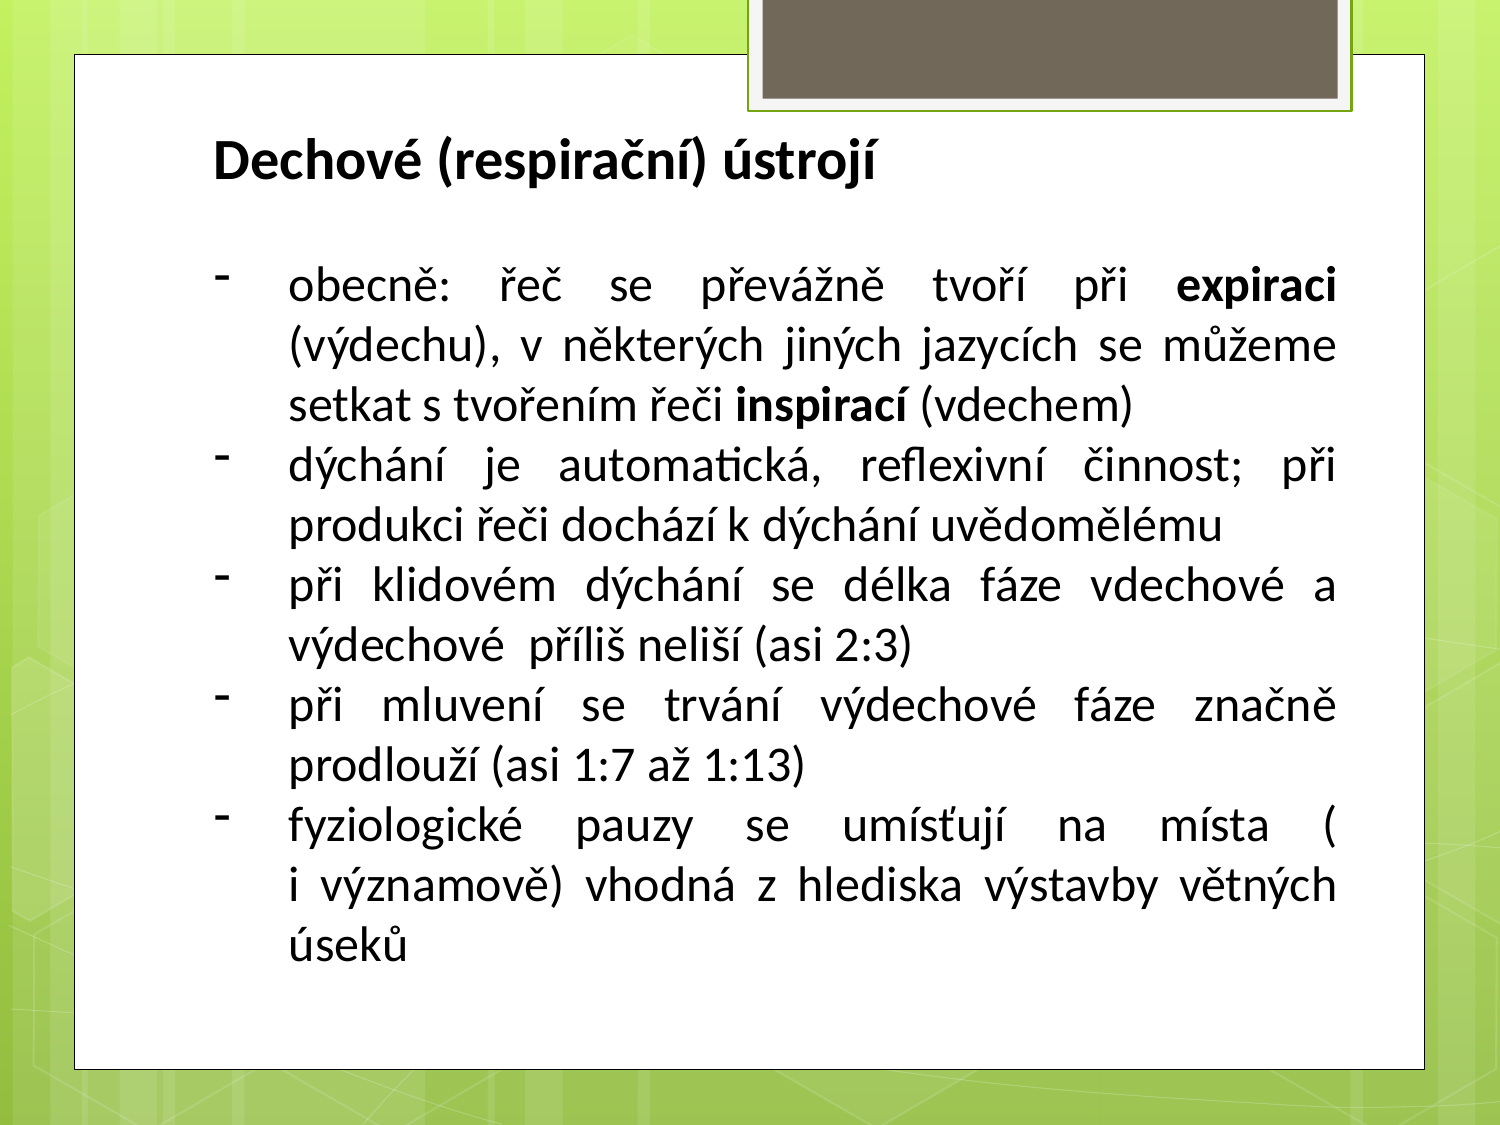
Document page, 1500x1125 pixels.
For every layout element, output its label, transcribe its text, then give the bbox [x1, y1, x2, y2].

text_box Dechové (respirační) ústrojí obecně: řeč se převážně tvoří při expiraci (výdechu), v některých jiných jazycích se můžeme setkat s tvořením řeči inspirací (vdechem) dýchání je automatická, reflexivní činnost; při produkci řeči dochází k dýchání uvědomělému při klidovém dýchání se délka fáze vdechové a výdechové příliš neliší (asi 2:3) při mluvení se trvání výdechové fáze značně prodlouží (asi 1:7 až 1:13) fyziologické pauzy se umísťují na místa ( i významově) vhodná z hlediska výstavby větných úseků [123, 113, 1353, 979]
